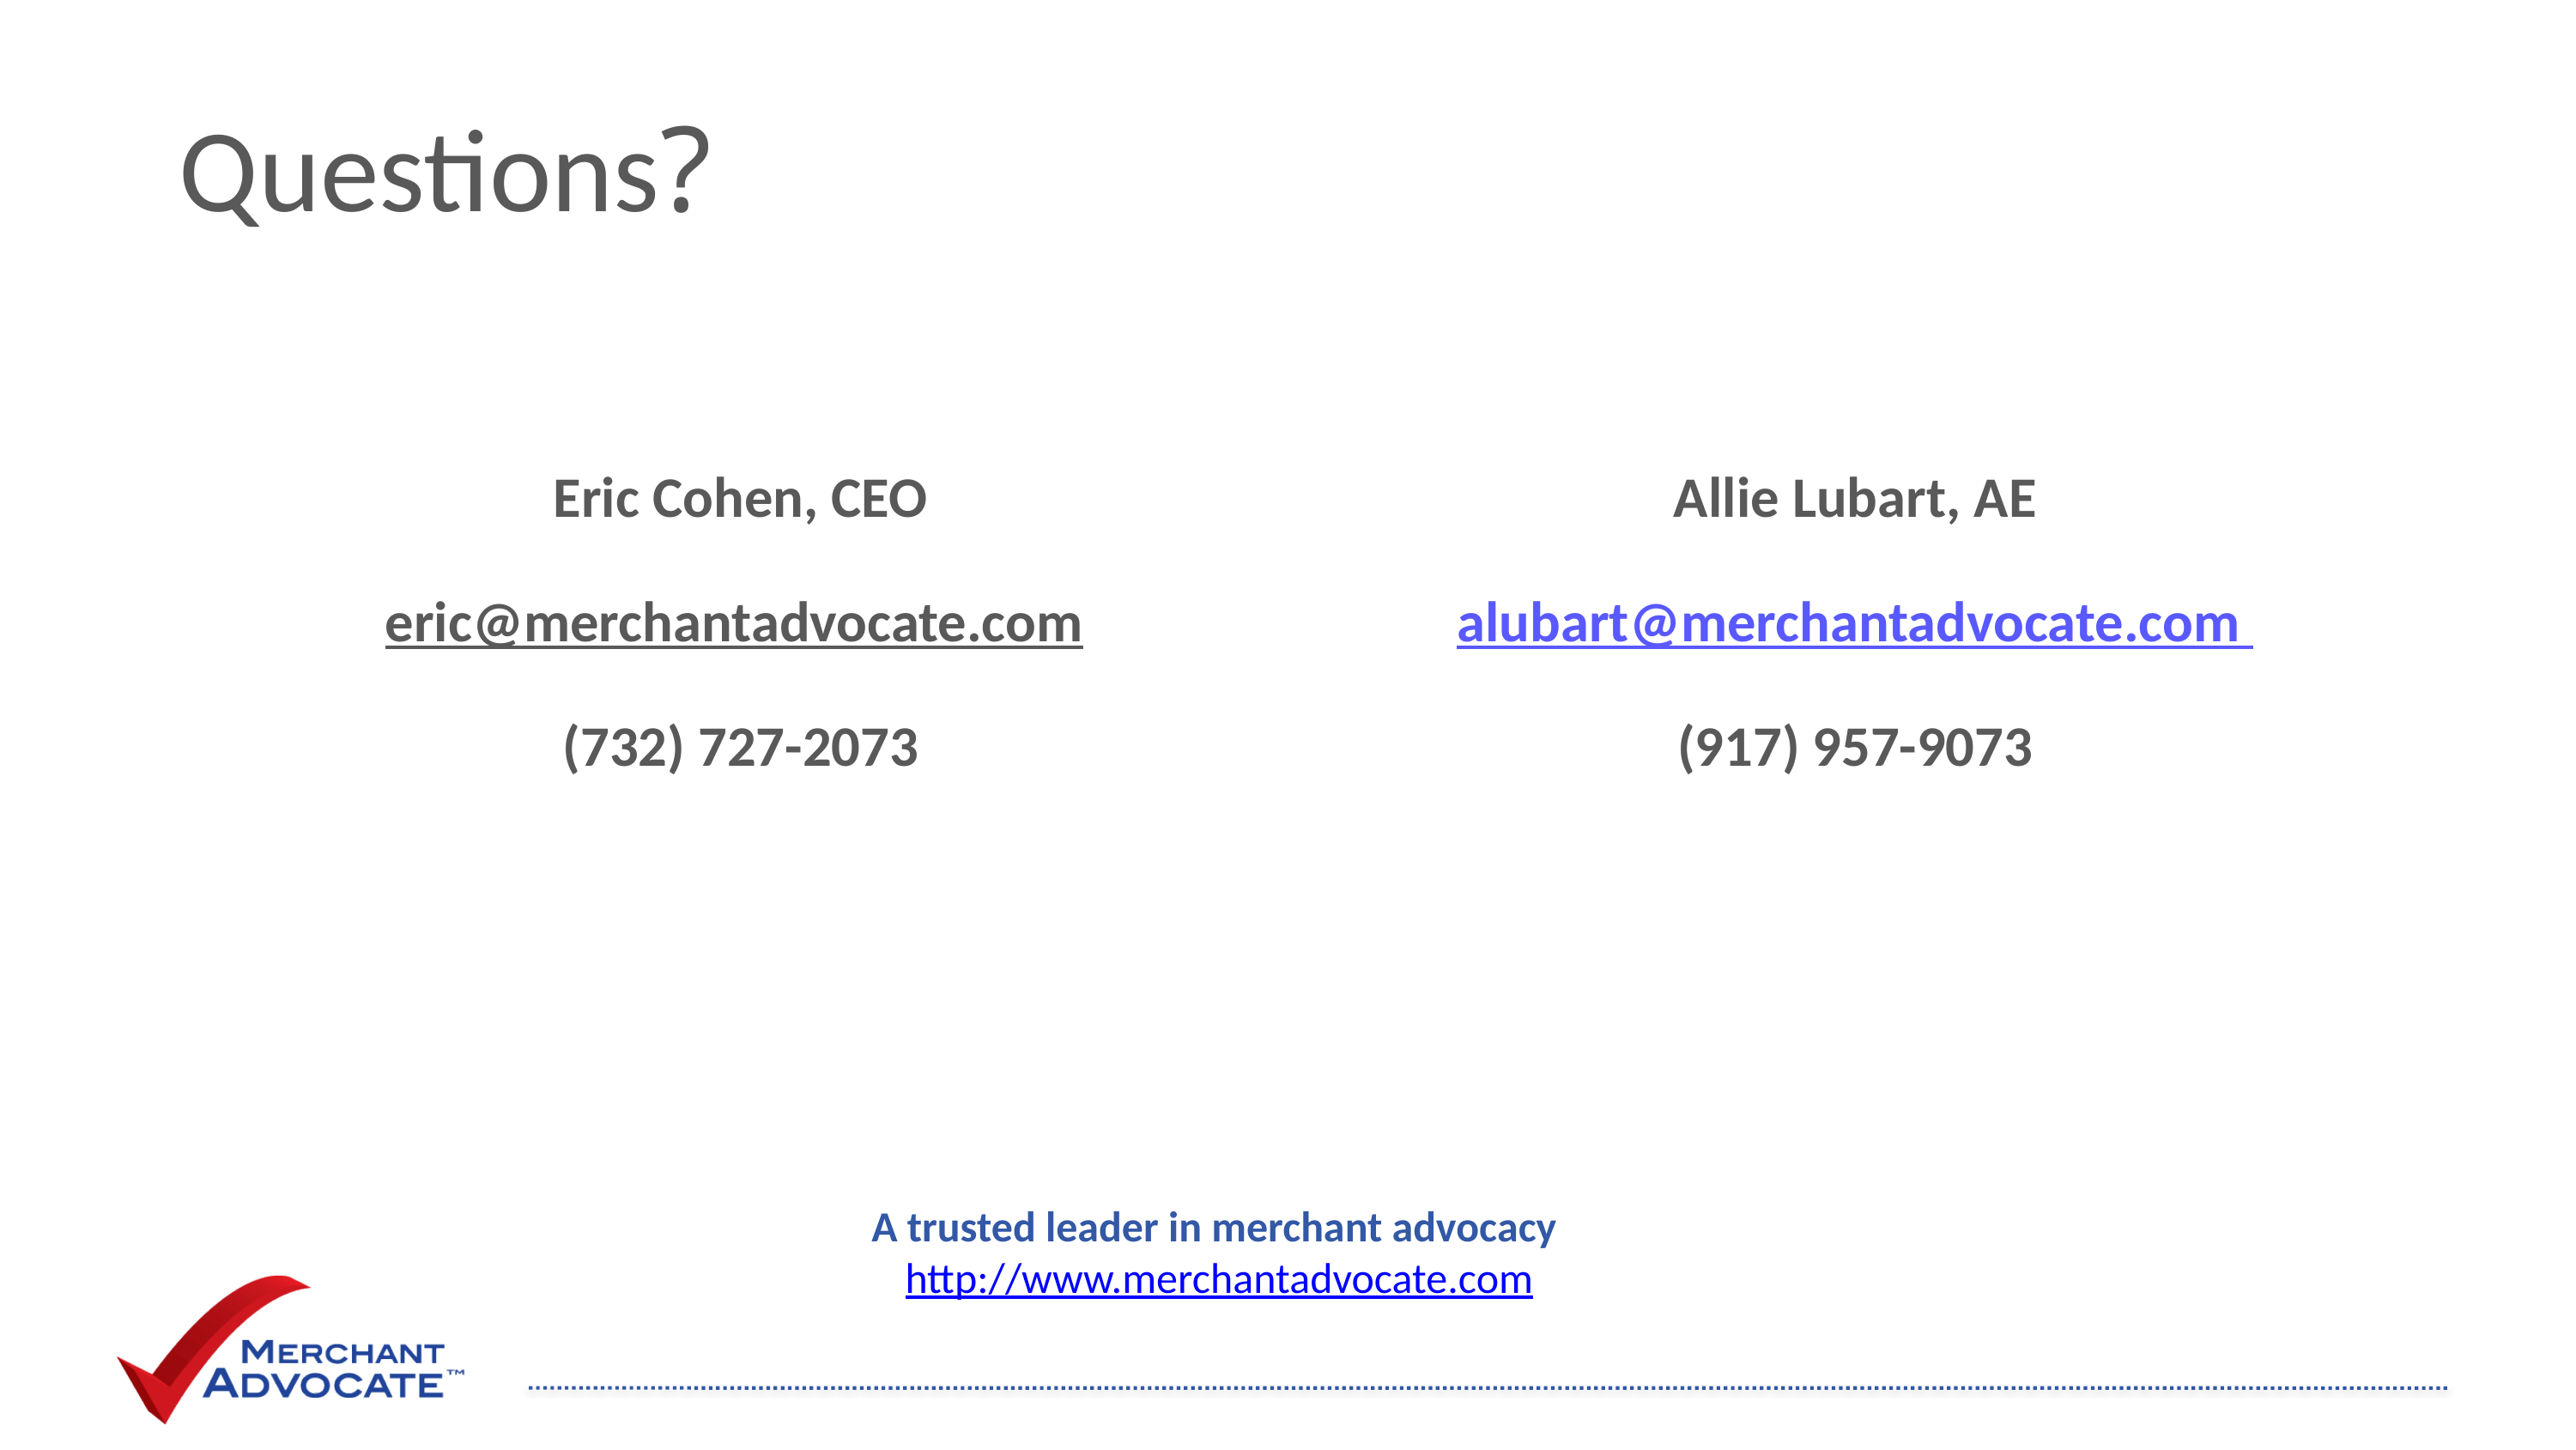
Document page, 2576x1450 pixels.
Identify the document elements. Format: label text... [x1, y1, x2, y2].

picture [90, 1250, 494, 1449]
text_box A trusted leader in merchant advocacy http://www.merchantadvocate.com [583, 1162, 1856, 1432]
text_box Allie Lubart, AE alubart@merchantadvocate.com (917) 957-9073 [1219, 416, 2492, 788]
text_box Questions? [160, 83, 1322, 246]
text_box Eric Cohen, CEO eric@merchantadvocate.com (732) 727-2073 [104, 416, 1219, 788]
